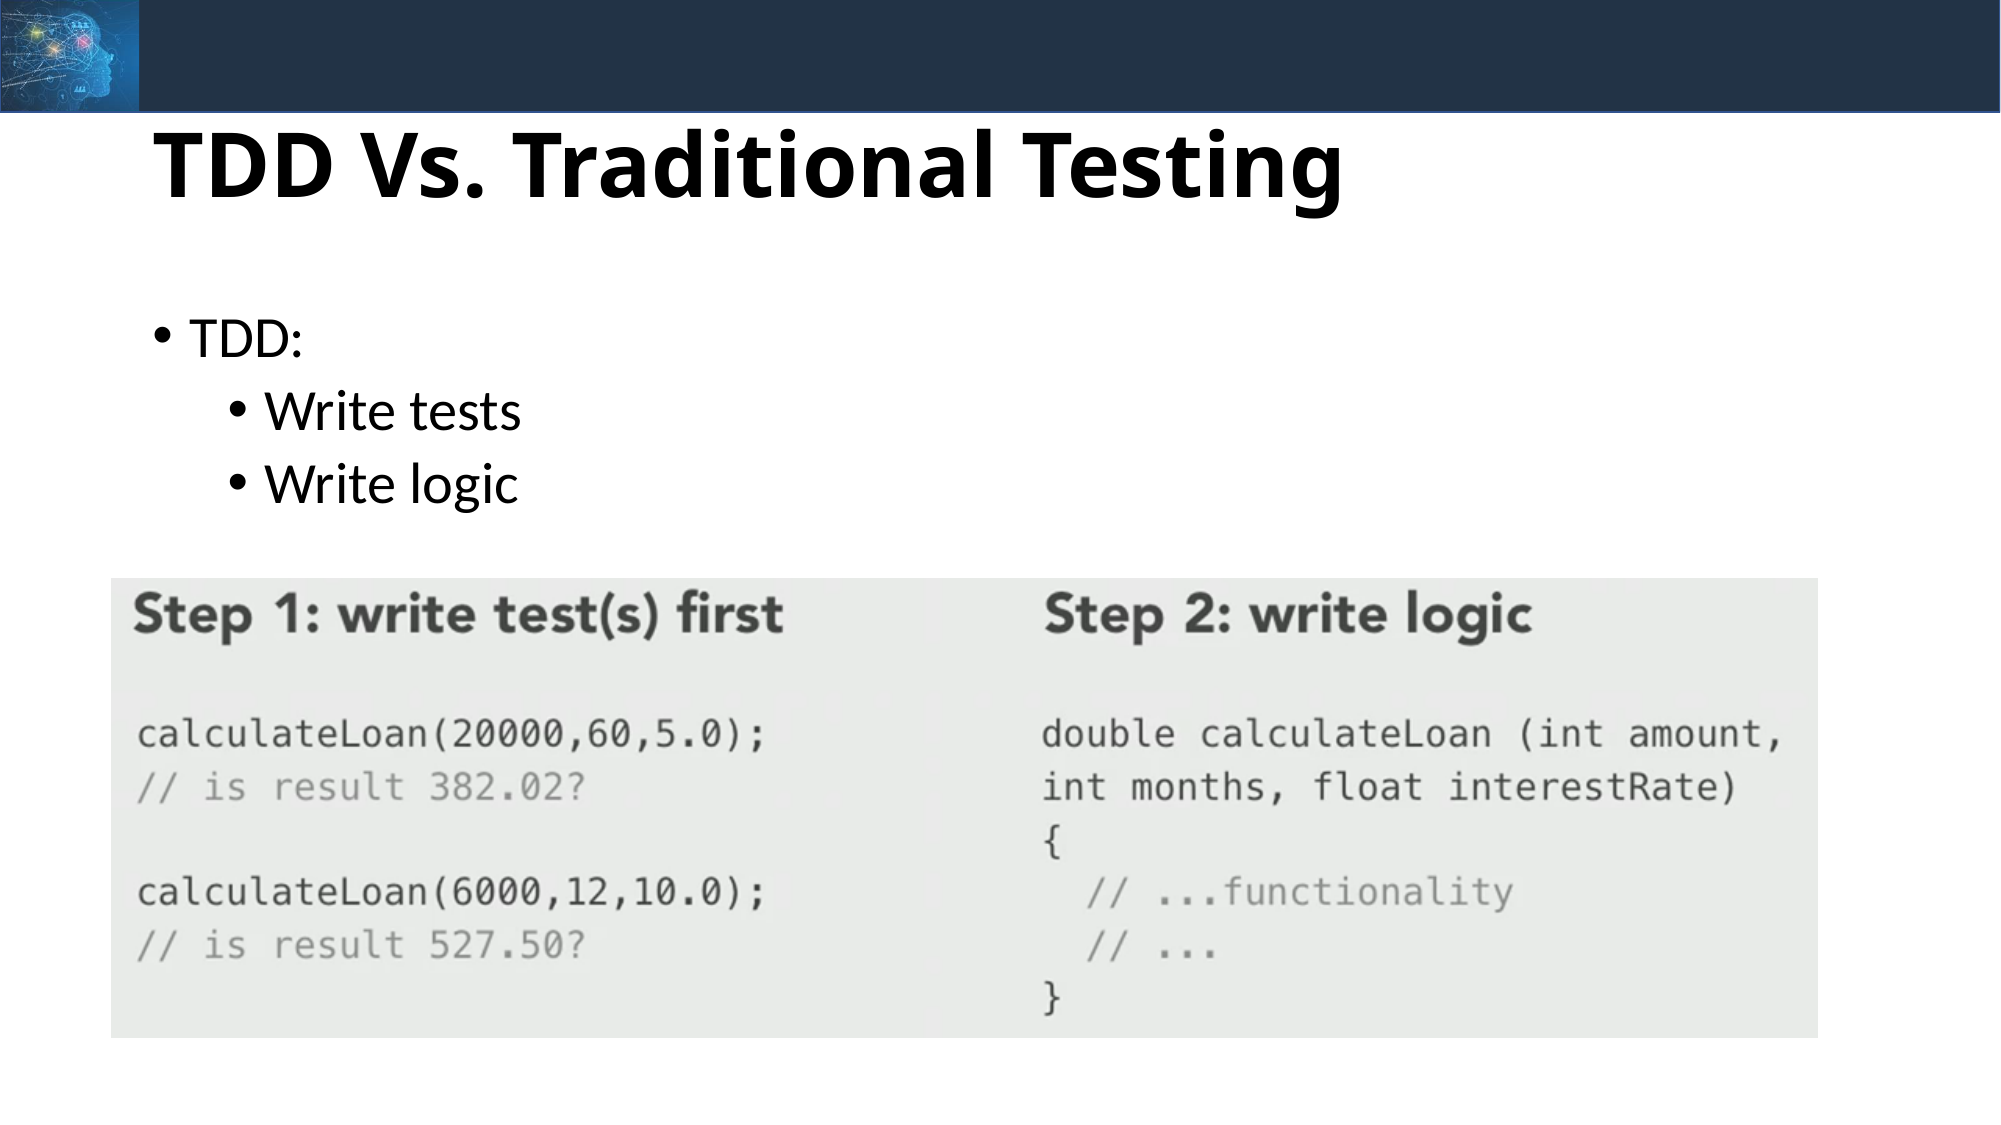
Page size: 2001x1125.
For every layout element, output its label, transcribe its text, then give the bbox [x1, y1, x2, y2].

title TDD Vs. Traditional Testing [137, 59, 1863, 278]
picture [111, 578, 1818, 1038]
picture [2, 0, 140, 111]
list TDD: Write tests Write logic [137, 299, 1863, 1014]
